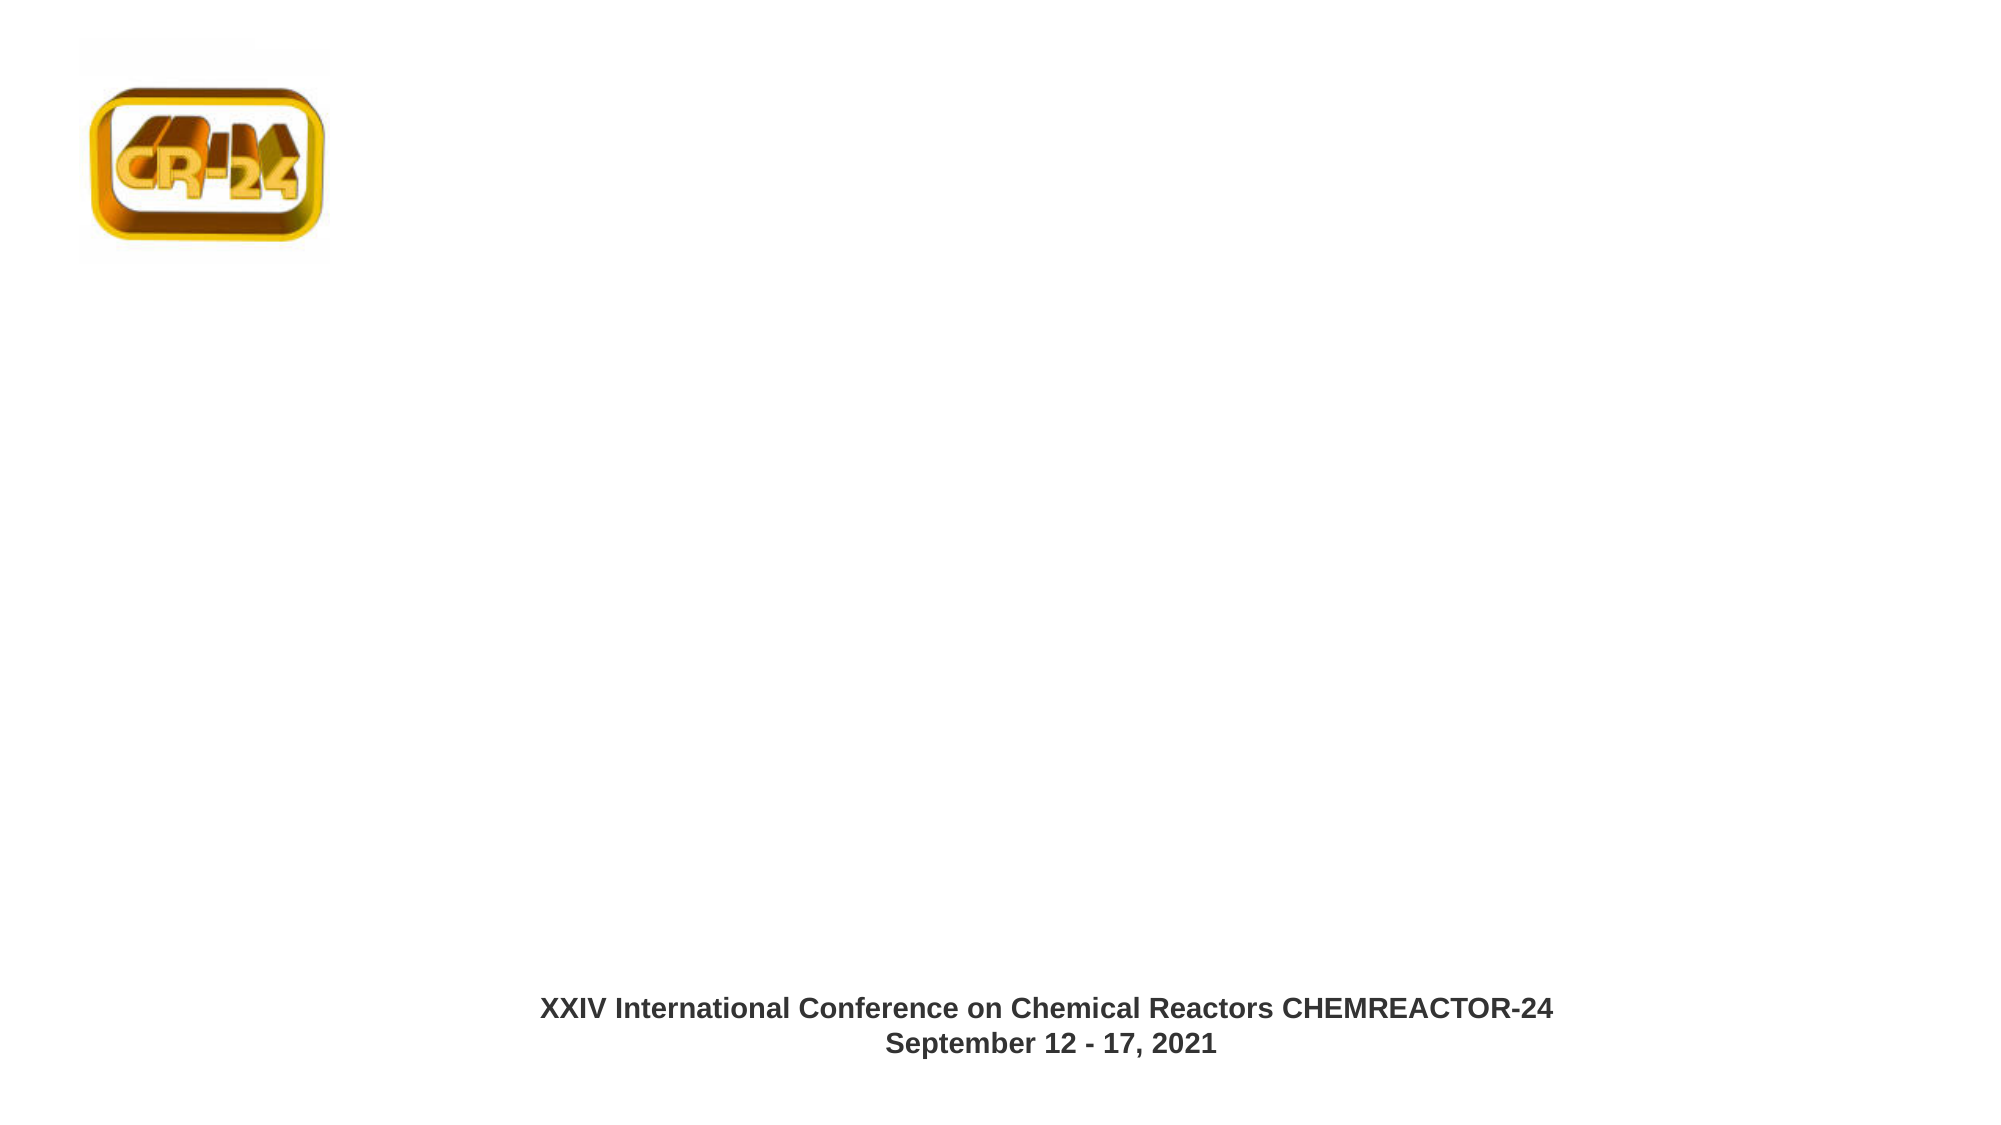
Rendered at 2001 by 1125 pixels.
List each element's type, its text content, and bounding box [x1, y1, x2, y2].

text_box XXIV International Conference on Chemical Reactors CHEMREACTOR-24 September 12 - 17, 2021 [352, 982, 1750, 1068]
picture [79, 38, 330, 289]
